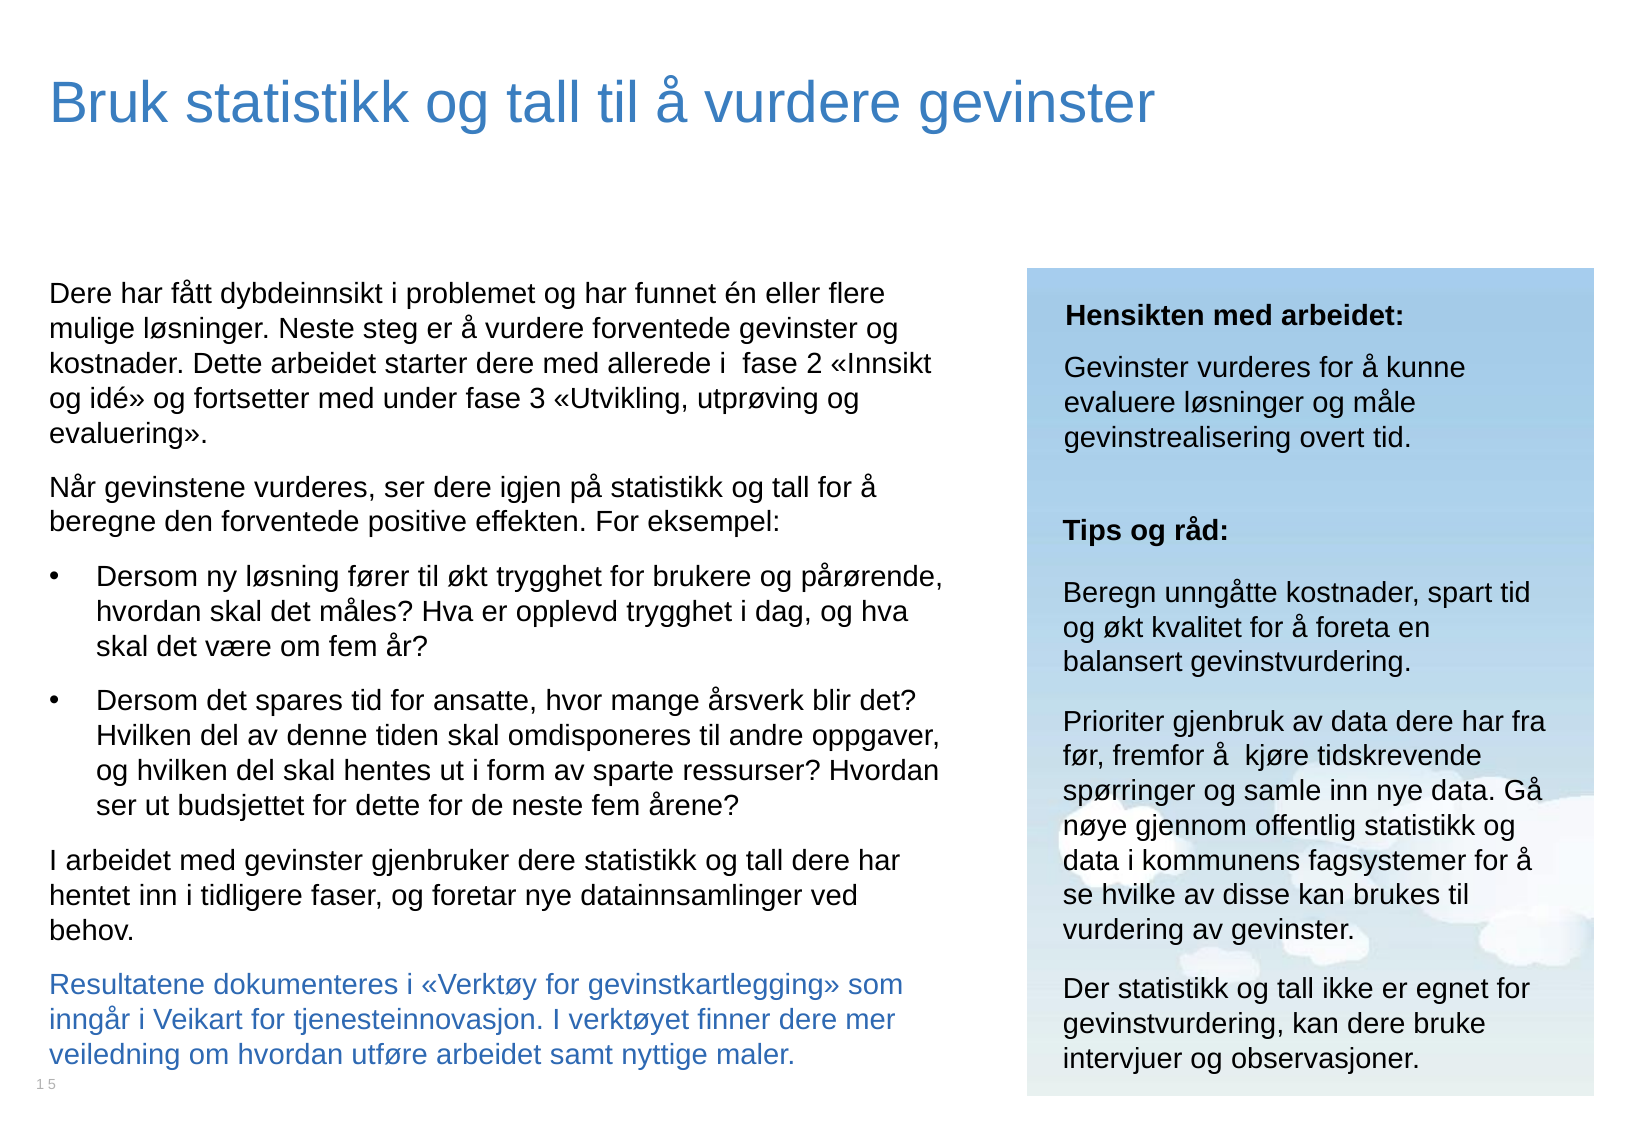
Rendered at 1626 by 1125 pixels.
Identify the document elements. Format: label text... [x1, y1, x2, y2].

picture [1027, 268, 1594, 1096]
list Beregn unngåtte kostnader, spart tid og økt kvalitet for å foreta en balansert gevinstvurdering. Prioriter gjenbruk av data dere har fra før, fremfor å kjøre tidskrevende spørringer og samle inn nye data. Gå nøye gjennom offentlig statistikk og data i kommunens fagsystemer for å se hvilke av disse kan brukes til vurdering av gevinster. Der statistikk og tall ikke er egnet for gevinstvurdering, kan dere bruke intervjuer og observasjoner. [1047, 565, 1567, 1083]
title Bruk statistikk og tall til å vurdere gevinster [34, 53, 1594, 146]
list Tips og råd: [1047, 503, 1569, 559]
list Dere har fått dybdeinnsikt i problemet og har funnet én eller flere mulige løsninger. Neste steg er å vurdere forventede gevinster og kostnader. Dette arbeidet starter dere med allerede i fase 2 «Innsikt og idé» og fortsetter med under fase 3 «Utvikling, utprøving og evaluering». Når gevinstene vurderes, ser dere igjen på statistikk og tall for å beregne den forventede positive effekten. For eksempel: Dersom ny løsning fører til økt trygghet for brukere og pårørende, hvordan skal det måles? Hva er opplevd trygghet i dag, og hva skal det være om fem år? Dersom det spares tid for ansatte, hvor mange årsverk blir det? Hvilken del av denne tiden skal omdisponeres til andre oppgaver, og hvilken del skal hentes ut i form av sparte ressurser? Hvordan ser ut budsjettet for dette for de neste fem årene? I arbeidet med gevinster gjenbruker dere statistikk og tall dere har hentet inn i tidligere faser, og foretar nye datainnsamlinger ved behov. Resultatene dokumenteres i «Verktøy for gevinstkartlegging» som inngår i Veikart for tjenesteinnovasjon. I verktøyet finner dere mer veiledning om hvordan utføre arbeidet samt nyttige maler. [34, 267, 963, 1047]
list Hensikten med arbeidet: [1050, 288, 1572, 344]
list Gevinster vurderes for å kunne evaluere løsninger og måle gevinstrealisering overt tid. [1048, 341, 1570, 492]
slide_number 15 [21, 1070, 425, 1097]
